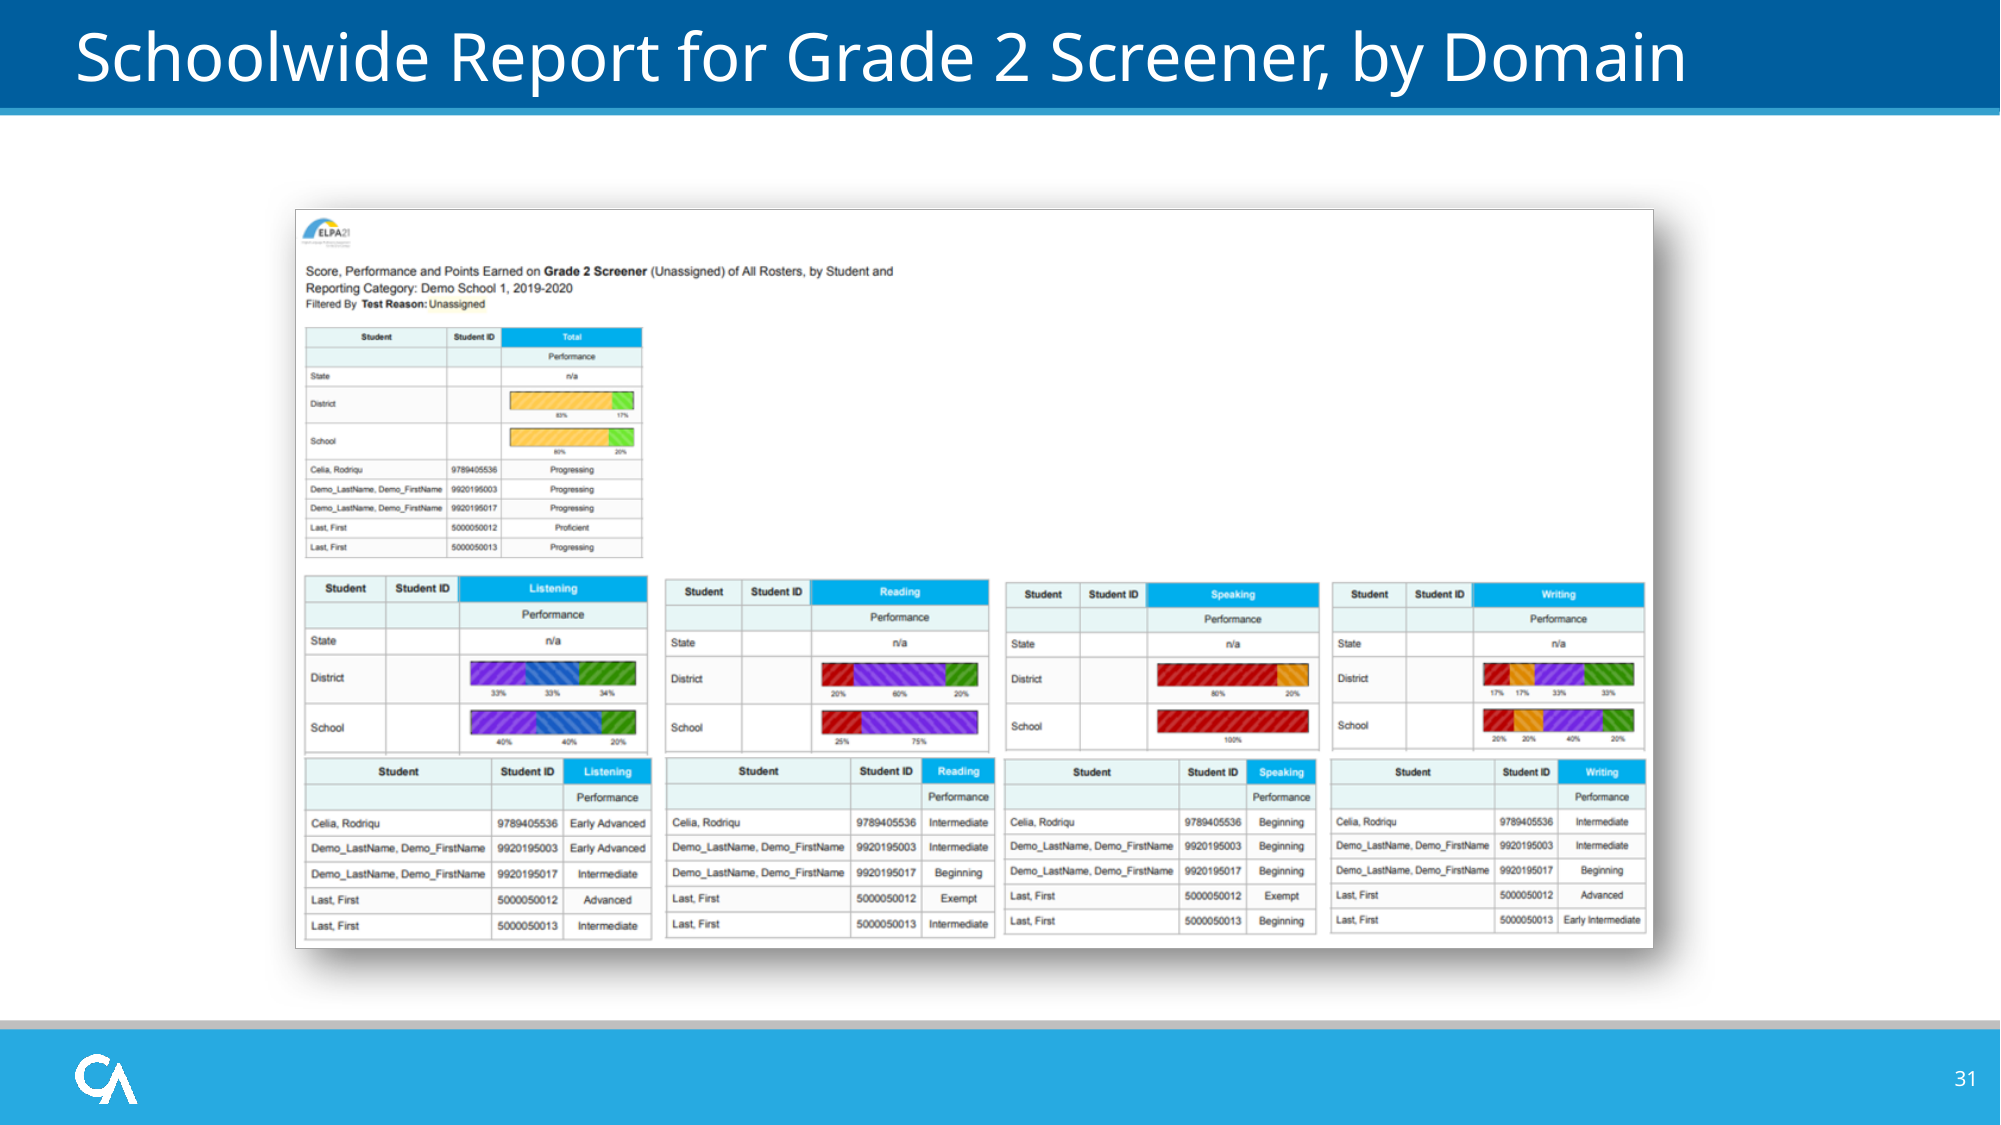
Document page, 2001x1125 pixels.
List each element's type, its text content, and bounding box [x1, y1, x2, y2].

picture [75, 1054, 138, 1104]
slide_number 31 [1877, 1057, 1993, 1103]
picture [295, 208, 1654, 949]
title Schoolwide Report for Grade 2 Screener, by Domain [75, 15, 1913, 105]
